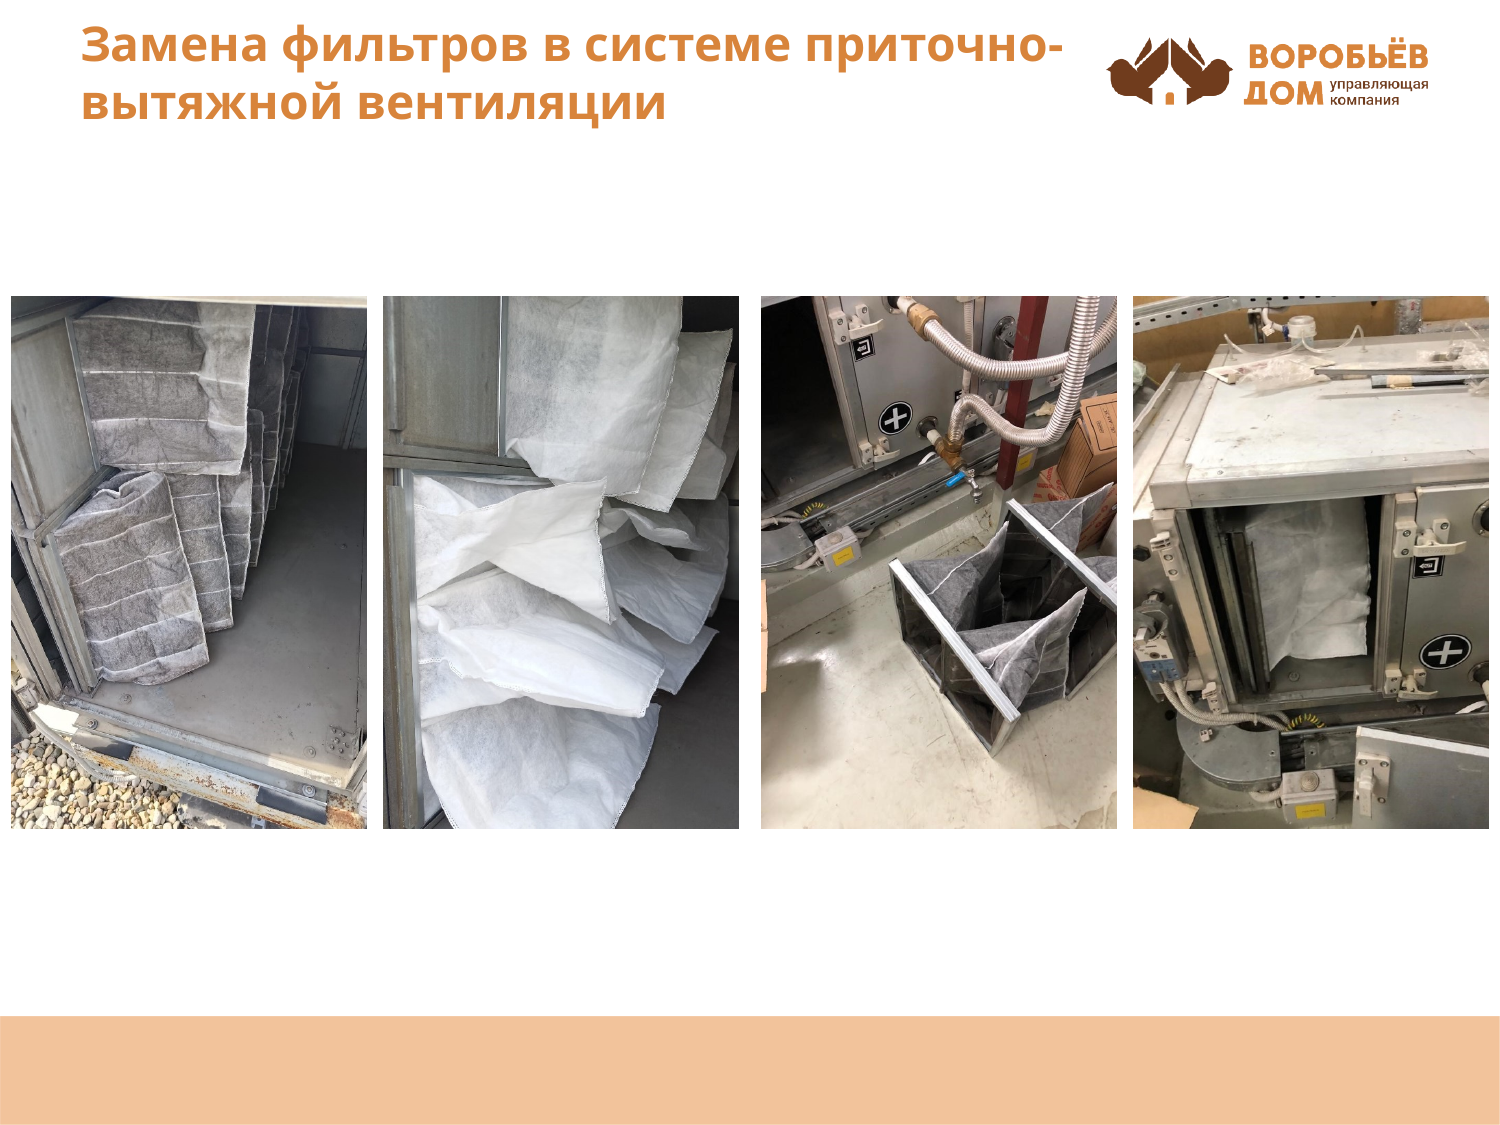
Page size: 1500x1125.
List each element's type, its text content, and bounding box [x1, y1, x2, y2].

text_box Замена фильтров в системе приточно-вытяжной вентиляции [64, 22, 1099, 120]
picture [761, 296, 1117, 829]
picture [1133, 296, 1489, 829]
picture [0, 1016, 1500, 1125]
picture [11, 296, 367, 829]
picture [383, 296, 739, 829]
picture [1105, 37, 1428, 106]
